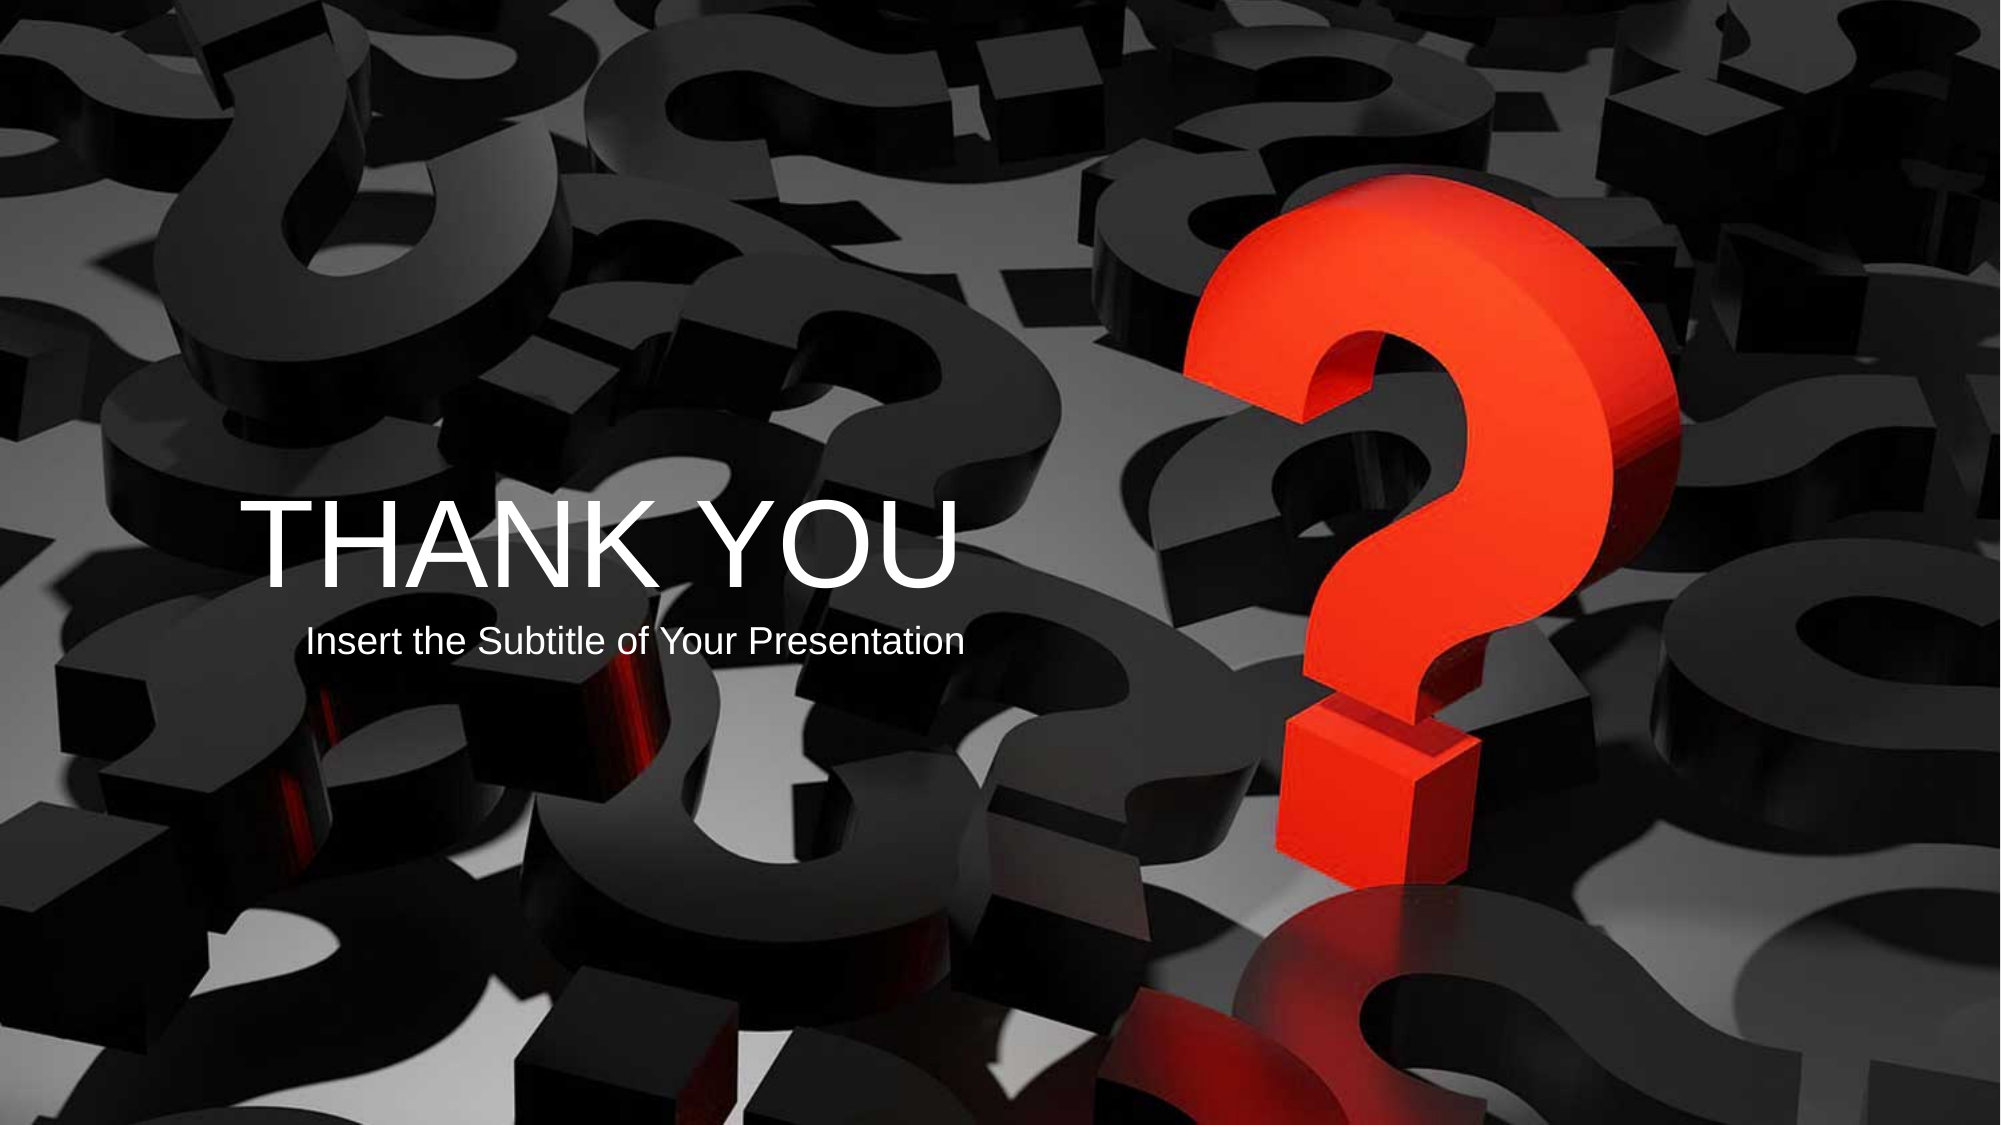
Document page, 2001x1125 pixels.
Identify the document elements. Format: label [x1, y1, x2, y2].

picture [0, 0, 2001, 1125]
text_box [0, 454, 980, 671]
